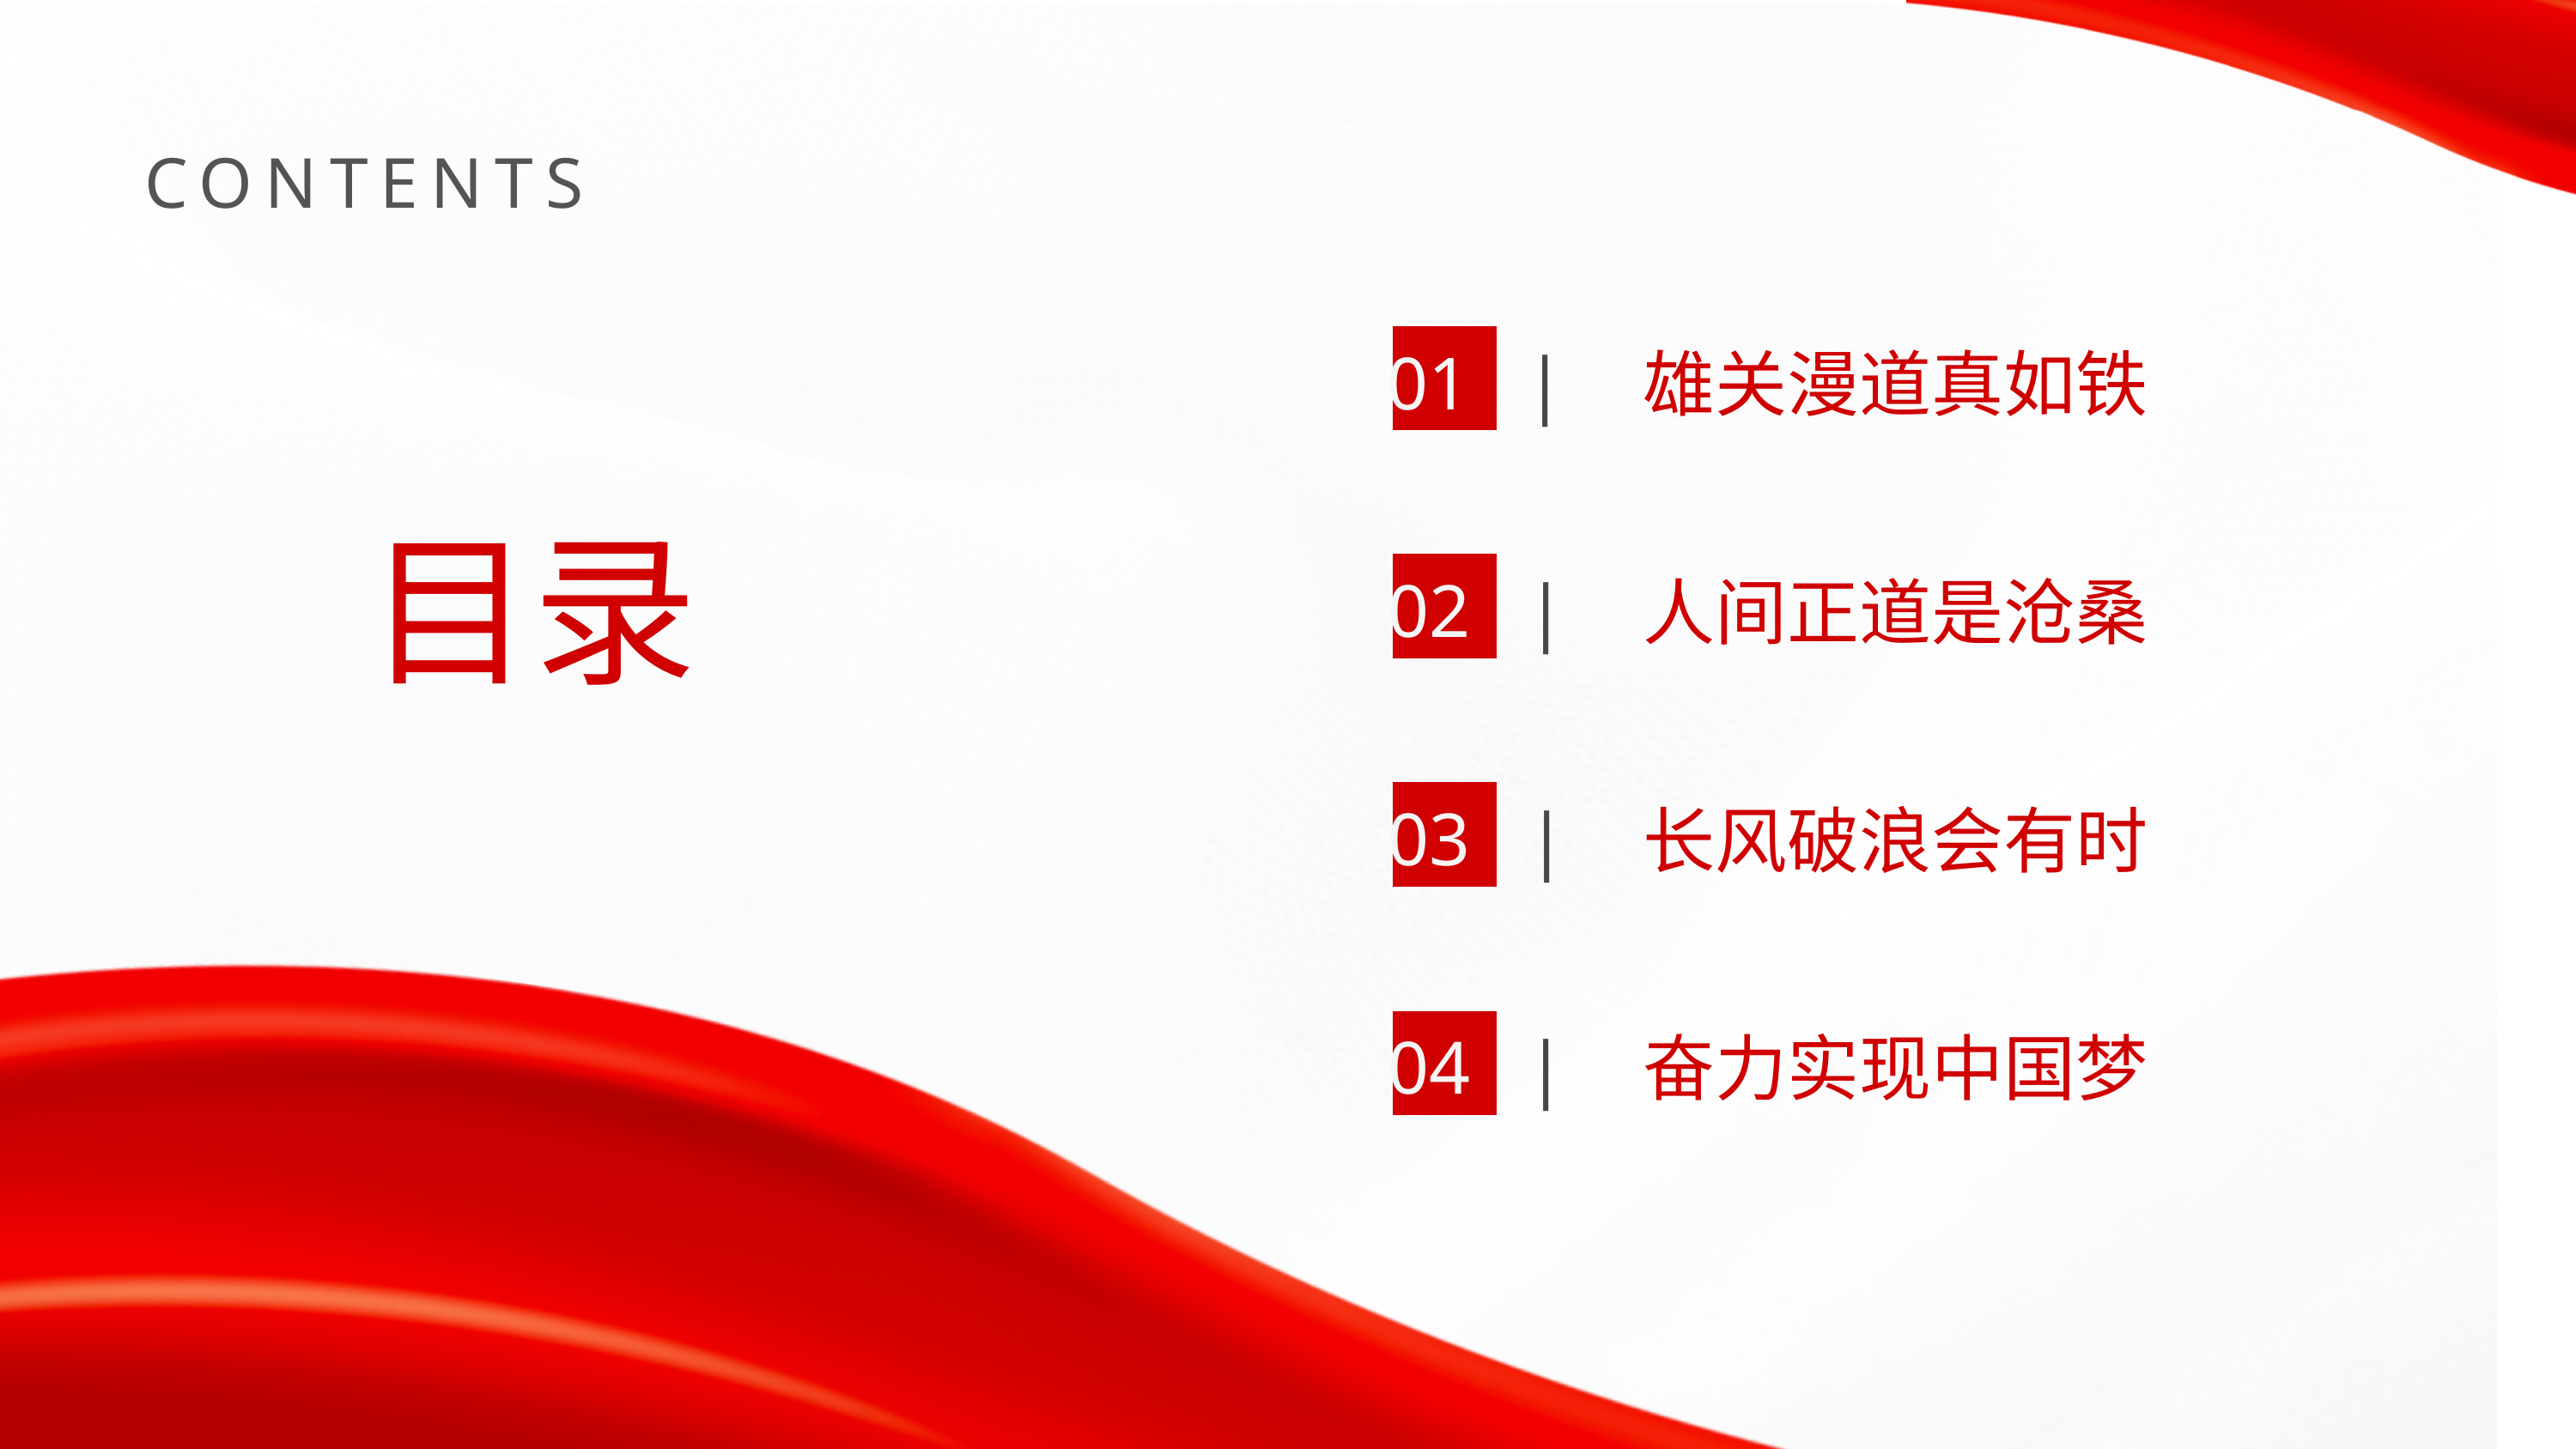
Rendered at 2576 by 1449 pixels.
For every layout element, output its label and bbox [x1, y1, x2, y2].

text_box [1392, 553, 1498, 658]
text_box [1392, 781, 1498, 887]
picture [0, 0, 2576, 1449]
text_box [1392, 325, 1498, 431]
text_box [1392, 1010, 1498, 1046]
